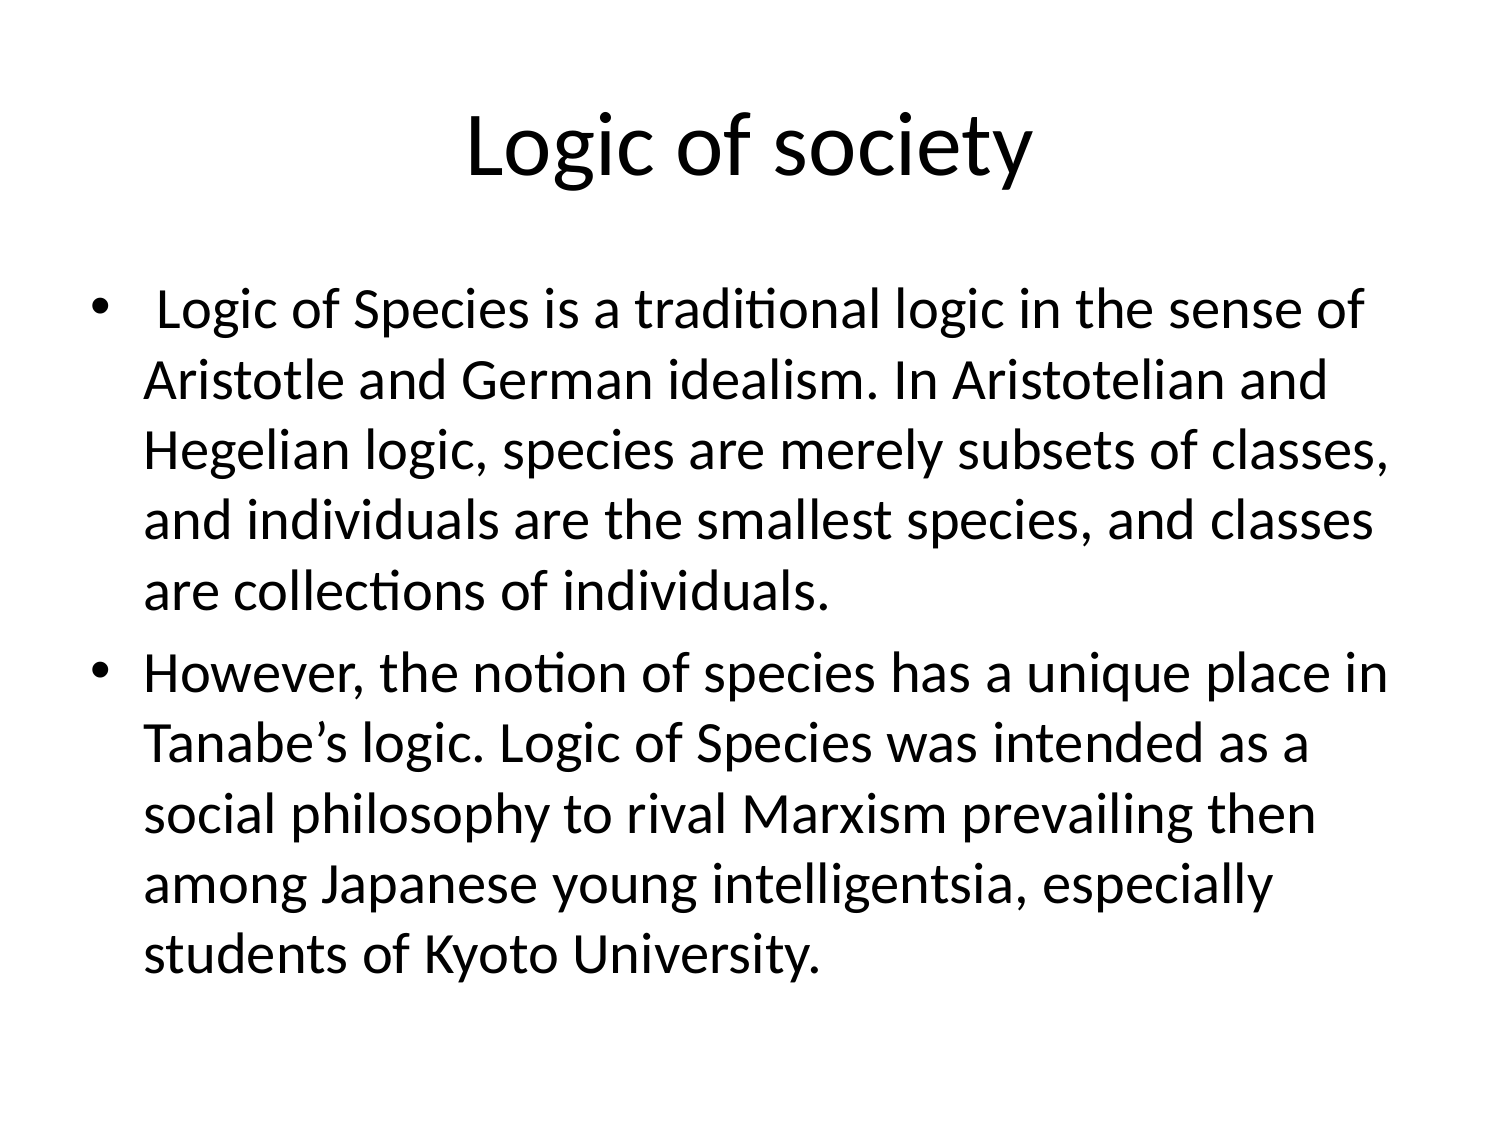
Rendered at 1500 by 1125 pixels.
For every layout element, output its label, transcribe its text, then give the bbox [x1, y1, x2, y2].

list Logic of Species is a traditional logic in the sense of Aristotle and German idealism. In Aristotelian and Hegelian logic, species are merely subsets of classes, and individuals are the smallest species, and classes are collections of individuals. However, the notion of species has a unique place in Tanabe’s logic. Logic of Species was intended as a social philosophy to rival Marxism prevailing then among Japanese young intelligentsia, especially students of Kyoto University. [75, 262, 1425, 1005]
title Logic of society [75, 45, 1425, 233]
